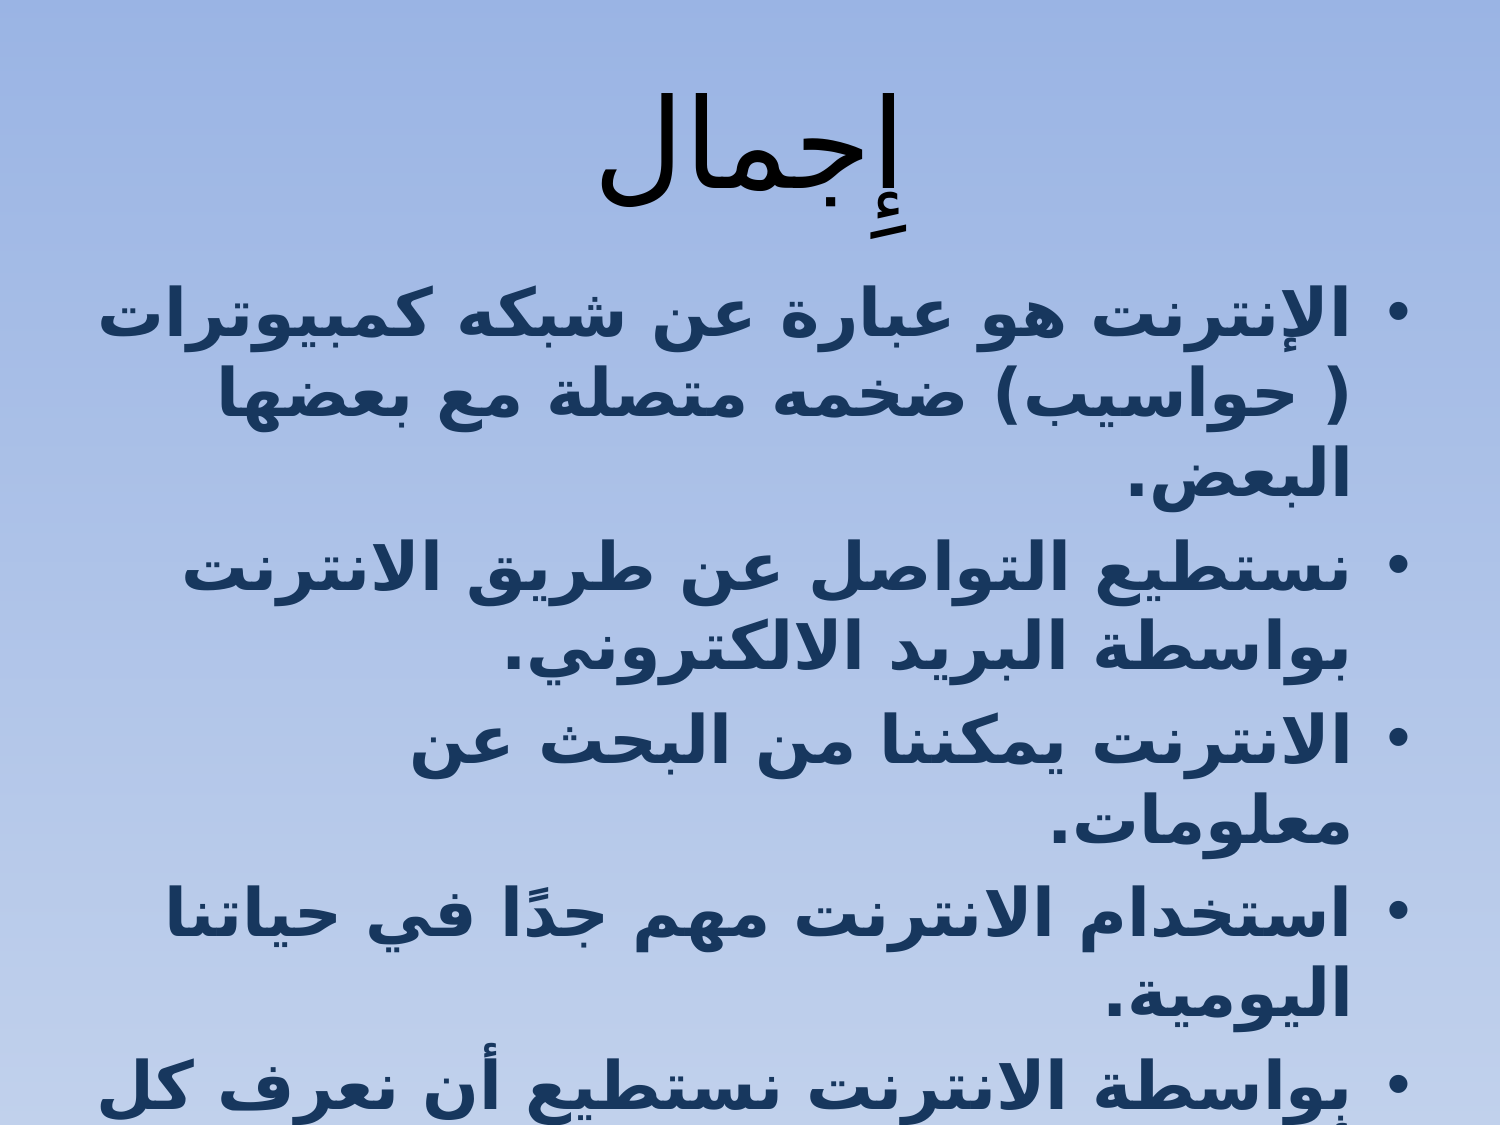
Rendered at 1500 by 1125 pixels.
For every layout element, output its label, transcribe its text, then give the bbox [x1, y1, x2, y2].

list الإنترنت هو عبارة عن شبكه كمبيوترات ( حواسيب) ضخمه متصلة مع بعضها البعض. نستطيع التواصل عن طريق الانترنت بواسطة البريد الالكتروني. الانترنت يمكننا من البحث عن معلومات. استخدام الانترنت مهم جدًا في حياتنا اليومية. بواسطة الانترنت نستطيع أن نعرف كل أخبار العالم. [75, 262, 1425, 1005]
title إِجمال [75, 45, 1425, 233]
